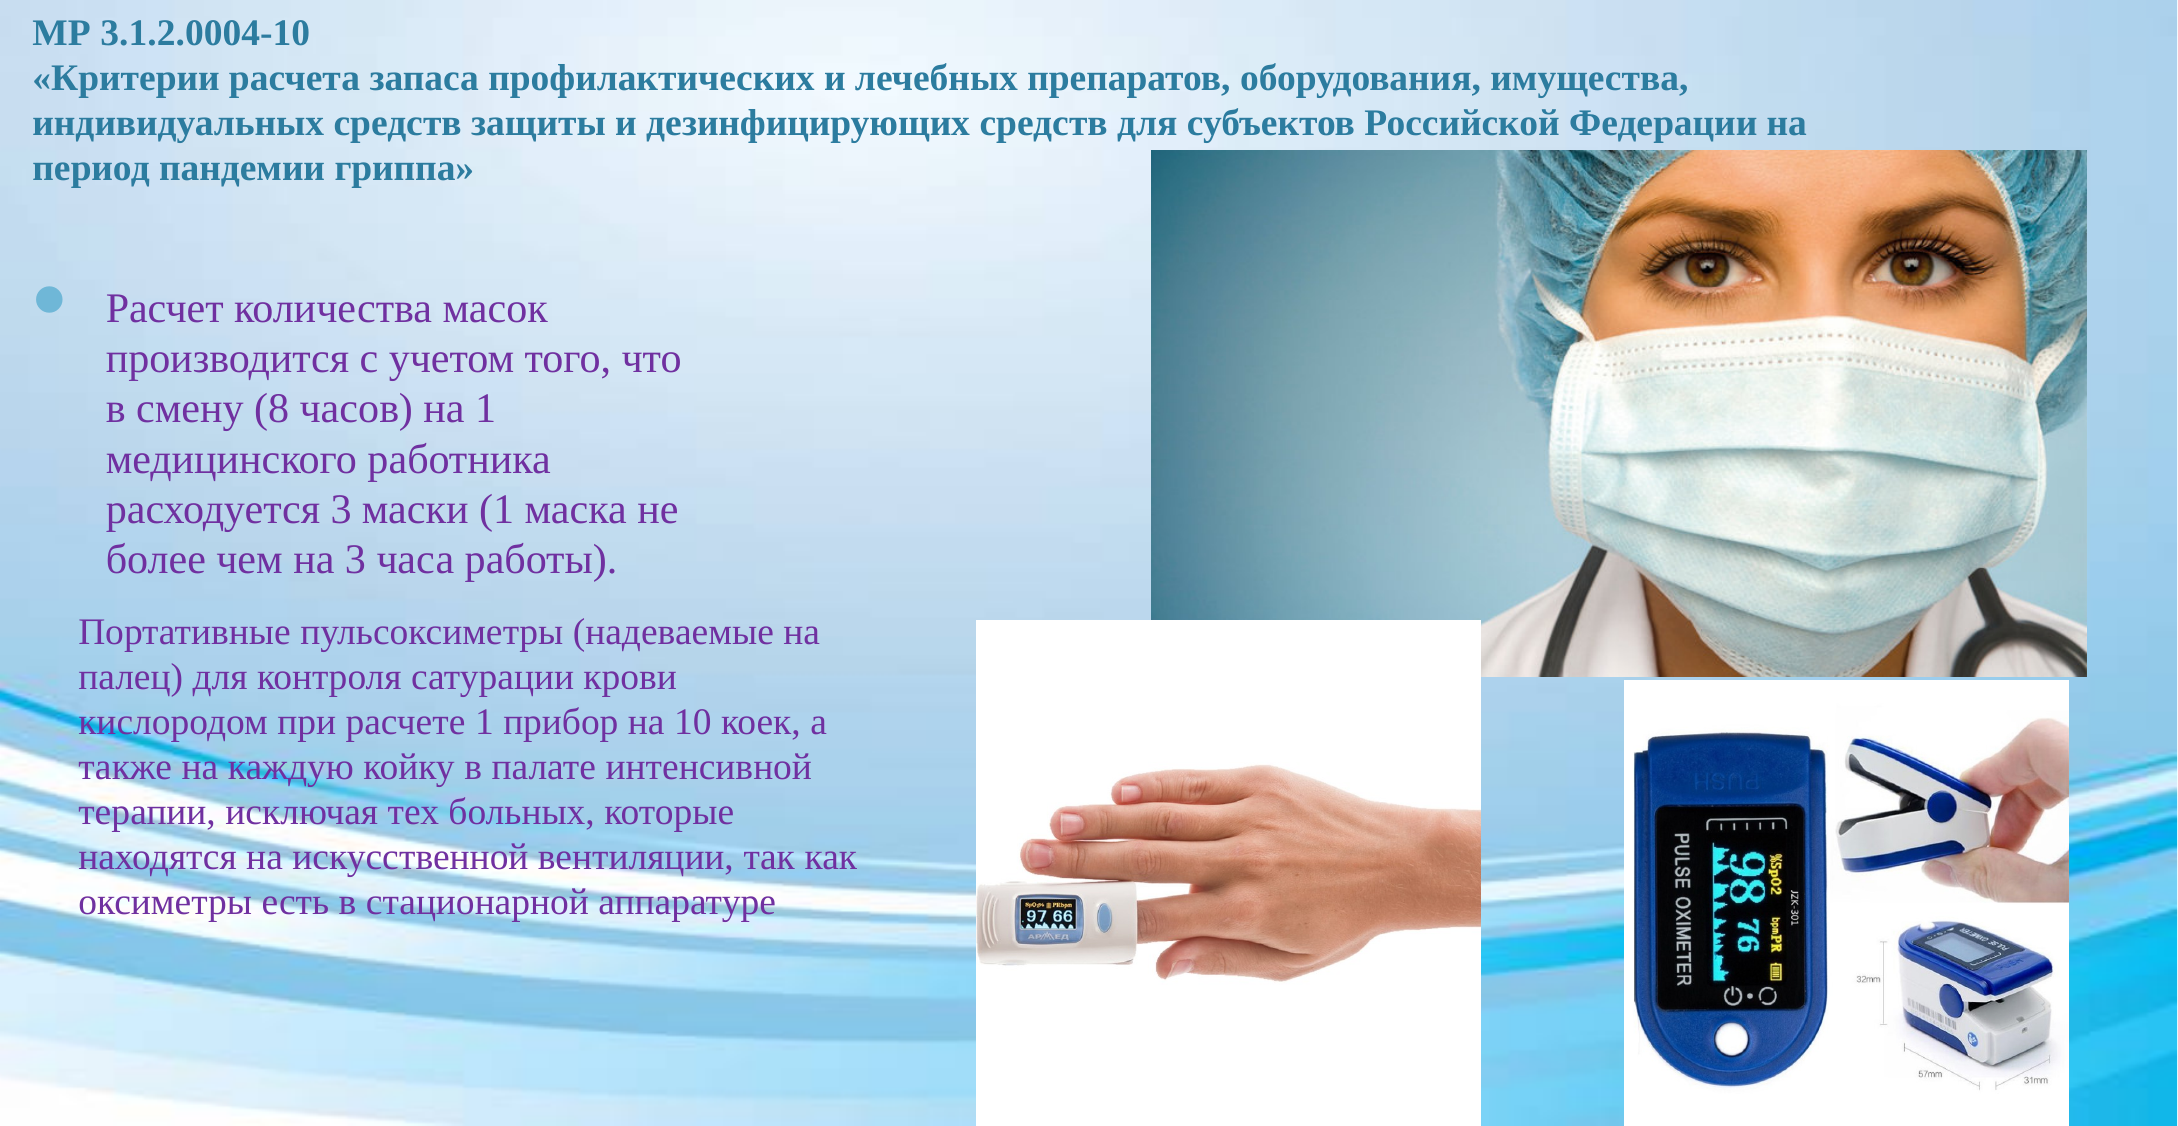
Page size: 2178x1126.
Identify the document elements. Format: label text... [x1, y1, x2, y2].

title МР 3.1.2.0004-10 «Критерии расчета запаса профилактических и лечебных препаратов, оборудования, имущества, индивидуальных средств защиты и дезинфицирующих средств для субъектов Российской Федерации на период пандемии гриппа» [13, 25, 1836, 288]
list Расчет количества масок производится с учетом того, что в смену (8 часов) на 1 медицинского работника расходуется 3 маски (1 маска не более чем на 3 часа работы). [13, 192, 715, 605]
picture [0, 0, 2178, 1126]
text_box Портативные пульсоксиметры (надеваемые на палец) для контроля сатурации крови кислородом при расчете 1 прибор на 10 коек, а также на каждую койку в палате интенсивной терапии, исключая тех больных, которые находятся на искусственной вентиляции, так как оксиметры есть в стационарной аппаратуре [63, 599, 876, 930]
